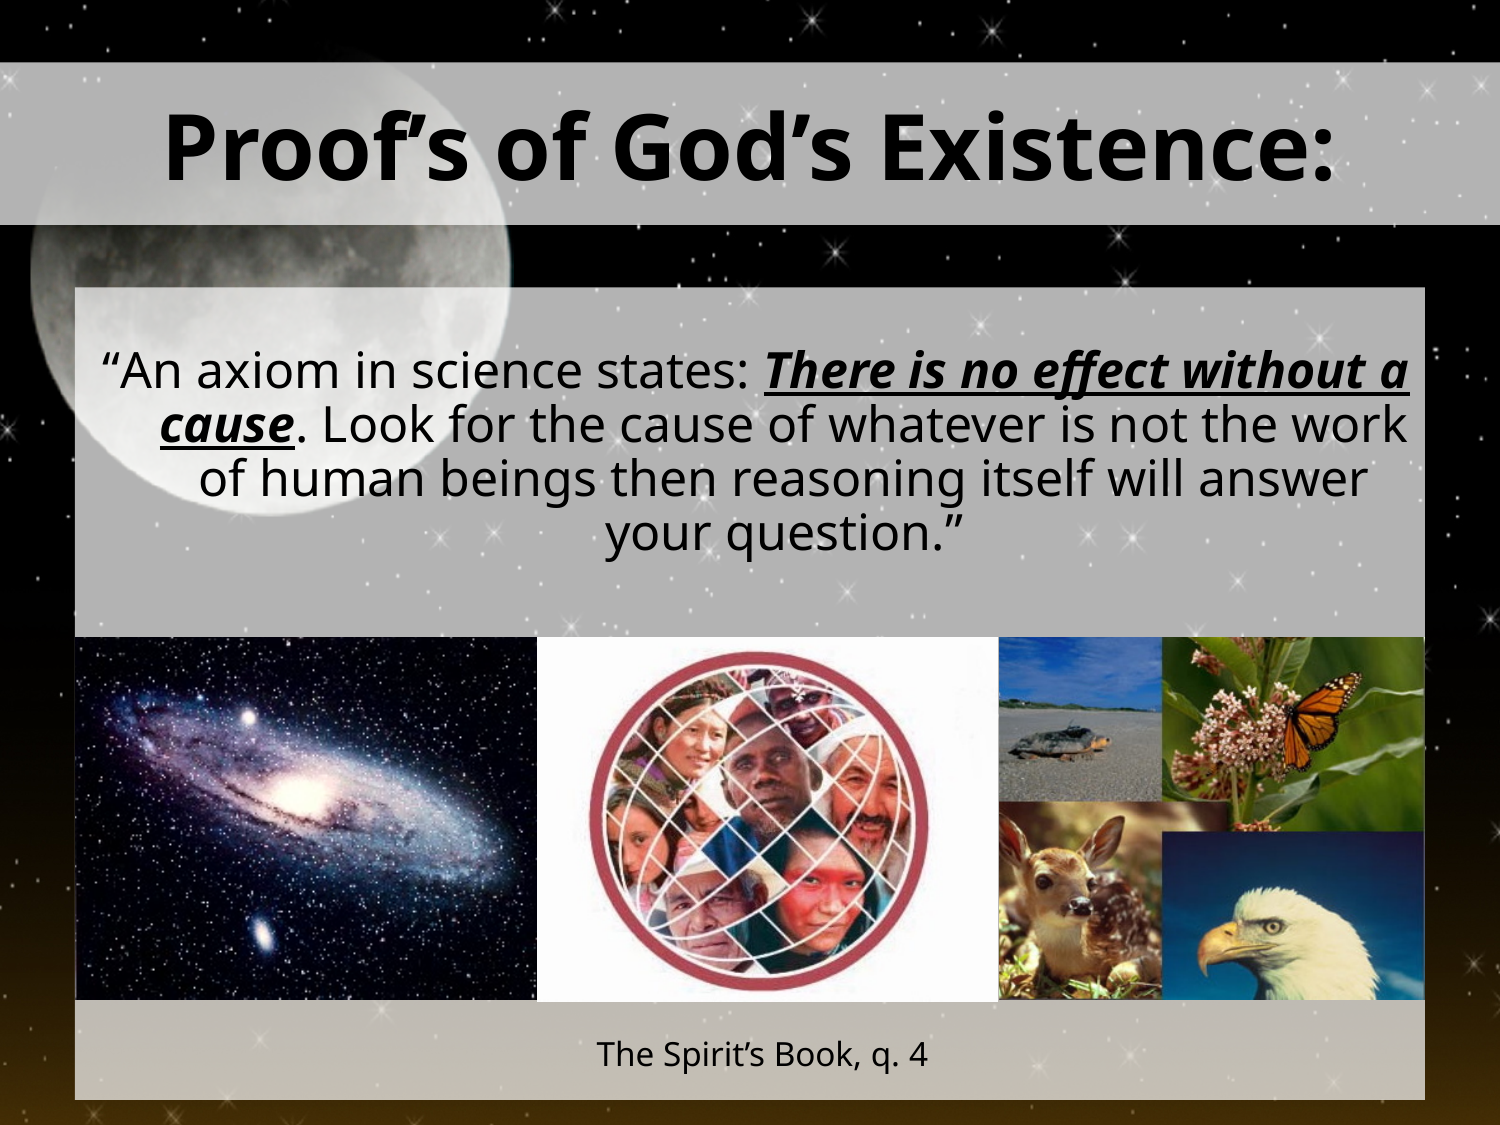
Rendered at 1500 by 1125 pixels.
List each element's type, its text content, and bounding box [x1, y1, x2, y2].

text_box The Spirit’s Book, q. 4 [424, 1024, 1100, 1081]
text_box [74, 637, 1426, 1002]
picture [0, 225, 1500, 1125]
text_box Proof’s of God’s Existence: [74, 50, 1425, 238]
picture [0, 0, 1500, 62]
text_box “An axiom in science states: There is no effect without a cause. Look for the cause of whatever is not the work of human beings then reasoning itself will answer your question.” [87, 337, 1425, 636]
